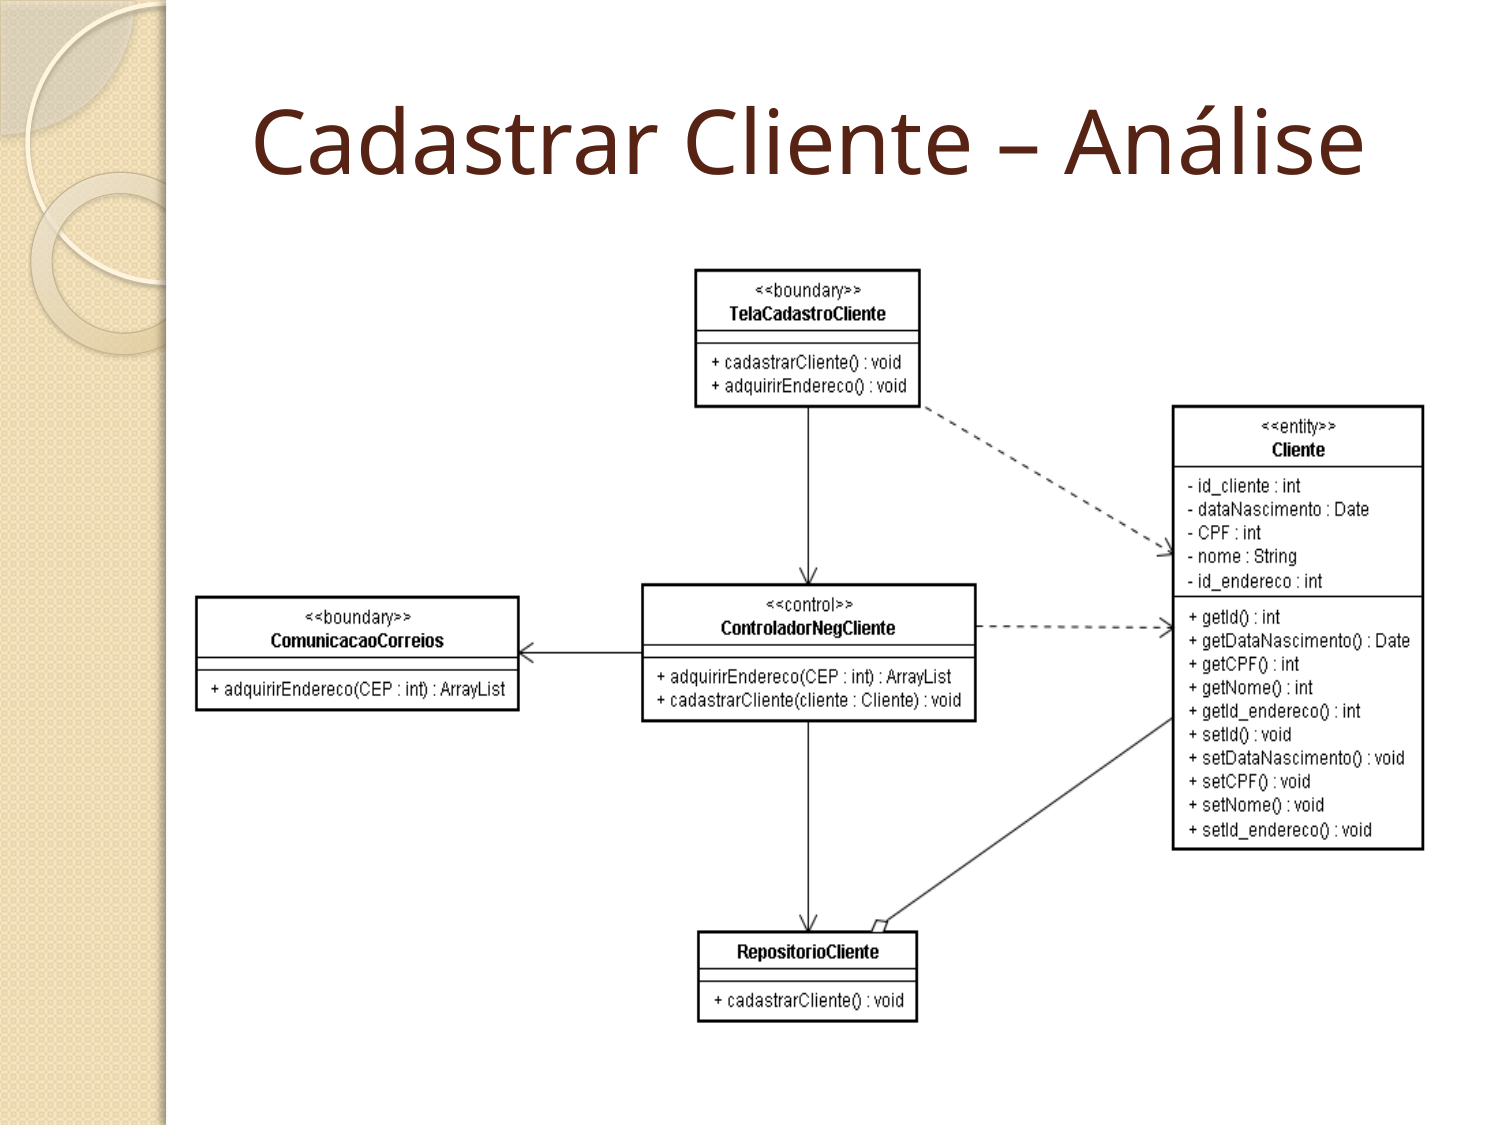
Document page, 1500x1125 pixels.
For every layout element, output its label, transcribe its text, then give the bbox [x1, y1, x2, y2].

picture [182, 255, 1438, 1037]
title Cadastrar Cliente – Análise [235, 45, 1466, 233]
